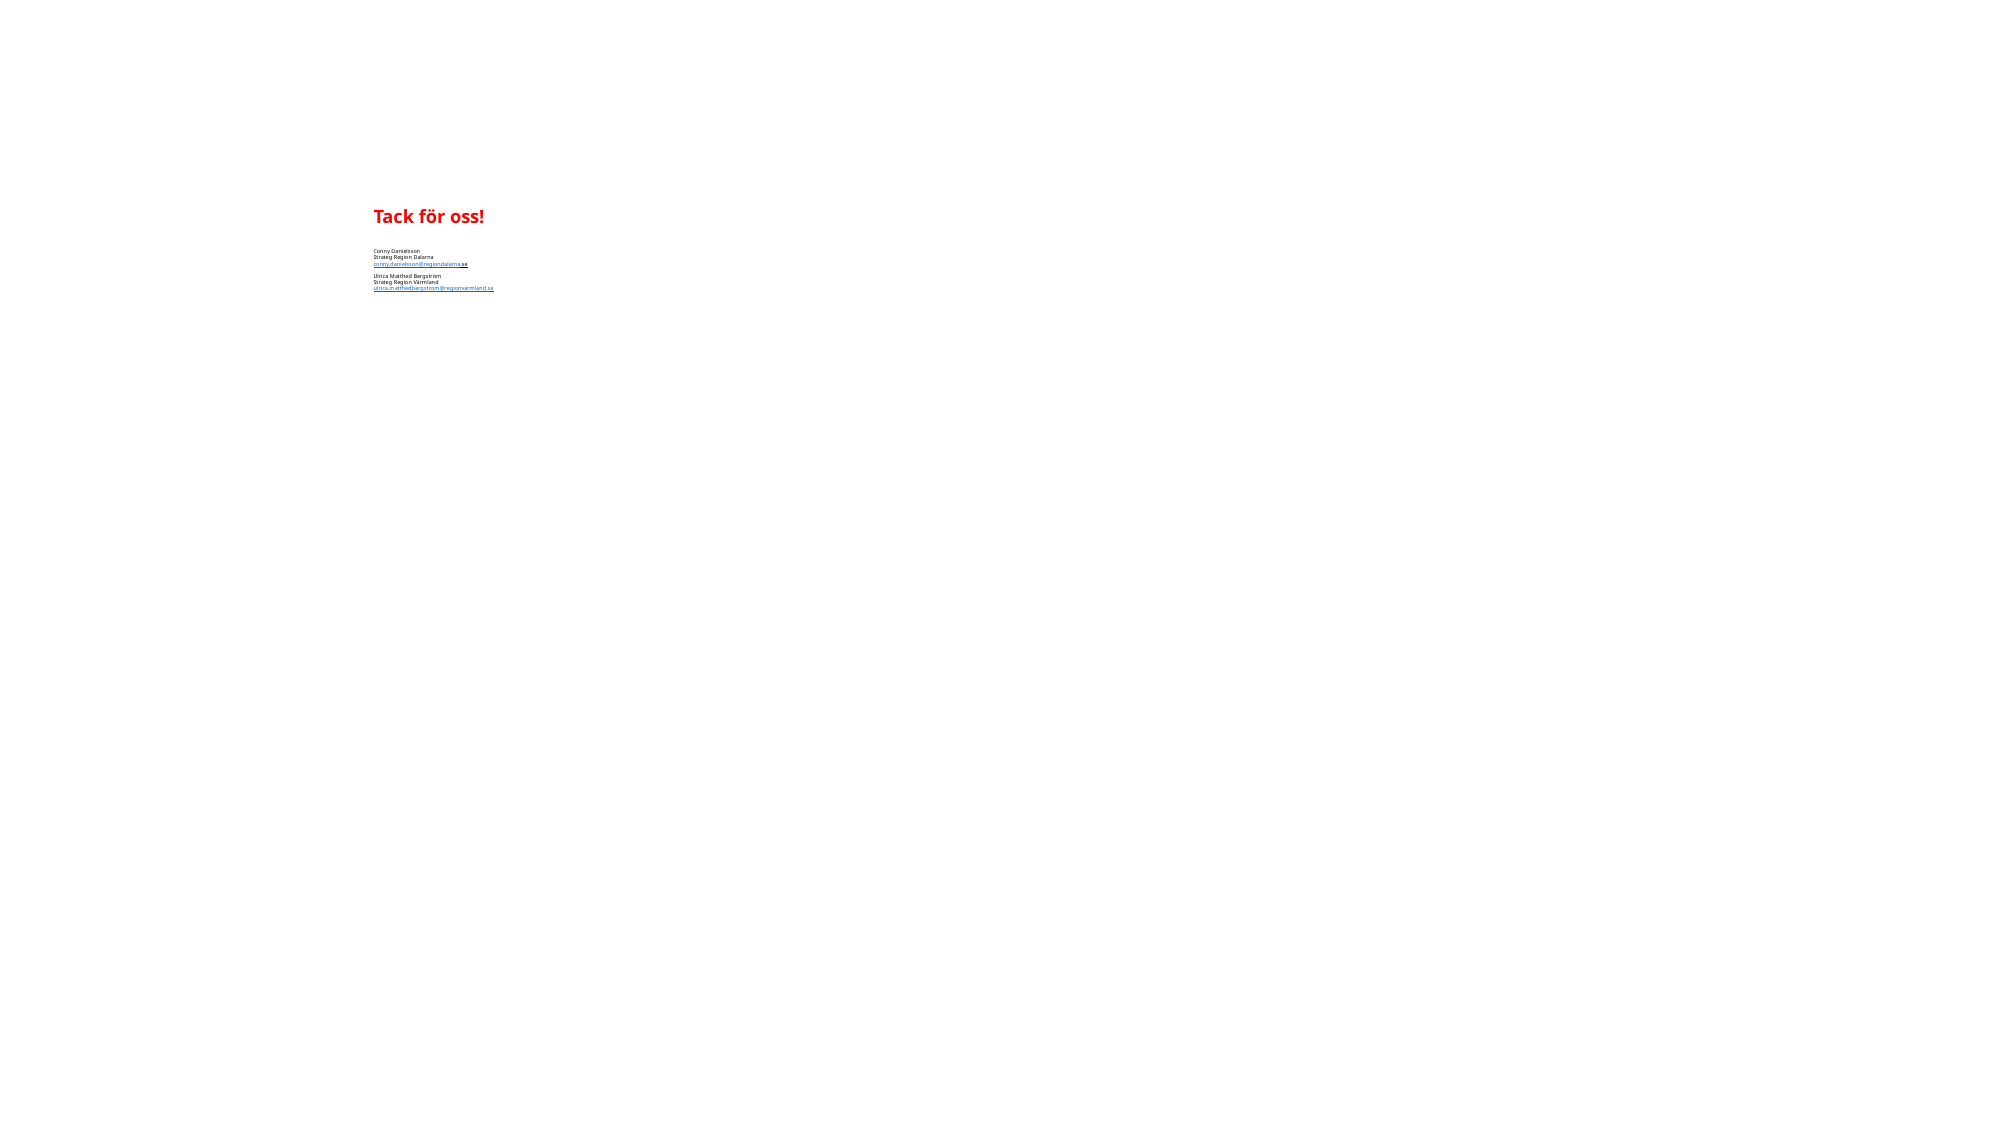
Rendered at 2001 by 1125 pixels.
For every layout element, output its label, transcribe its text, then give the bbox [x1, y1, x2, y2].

title Tack för oss! Conny Danielsson Strateg Region Dalarna conny.danielsson@regiondalarna.se Ulrica Matthed Bergström Strateg Region Värmland ulrica.matthedbergstrom@regionvarmland.se [358, 107, 2000, 325]
